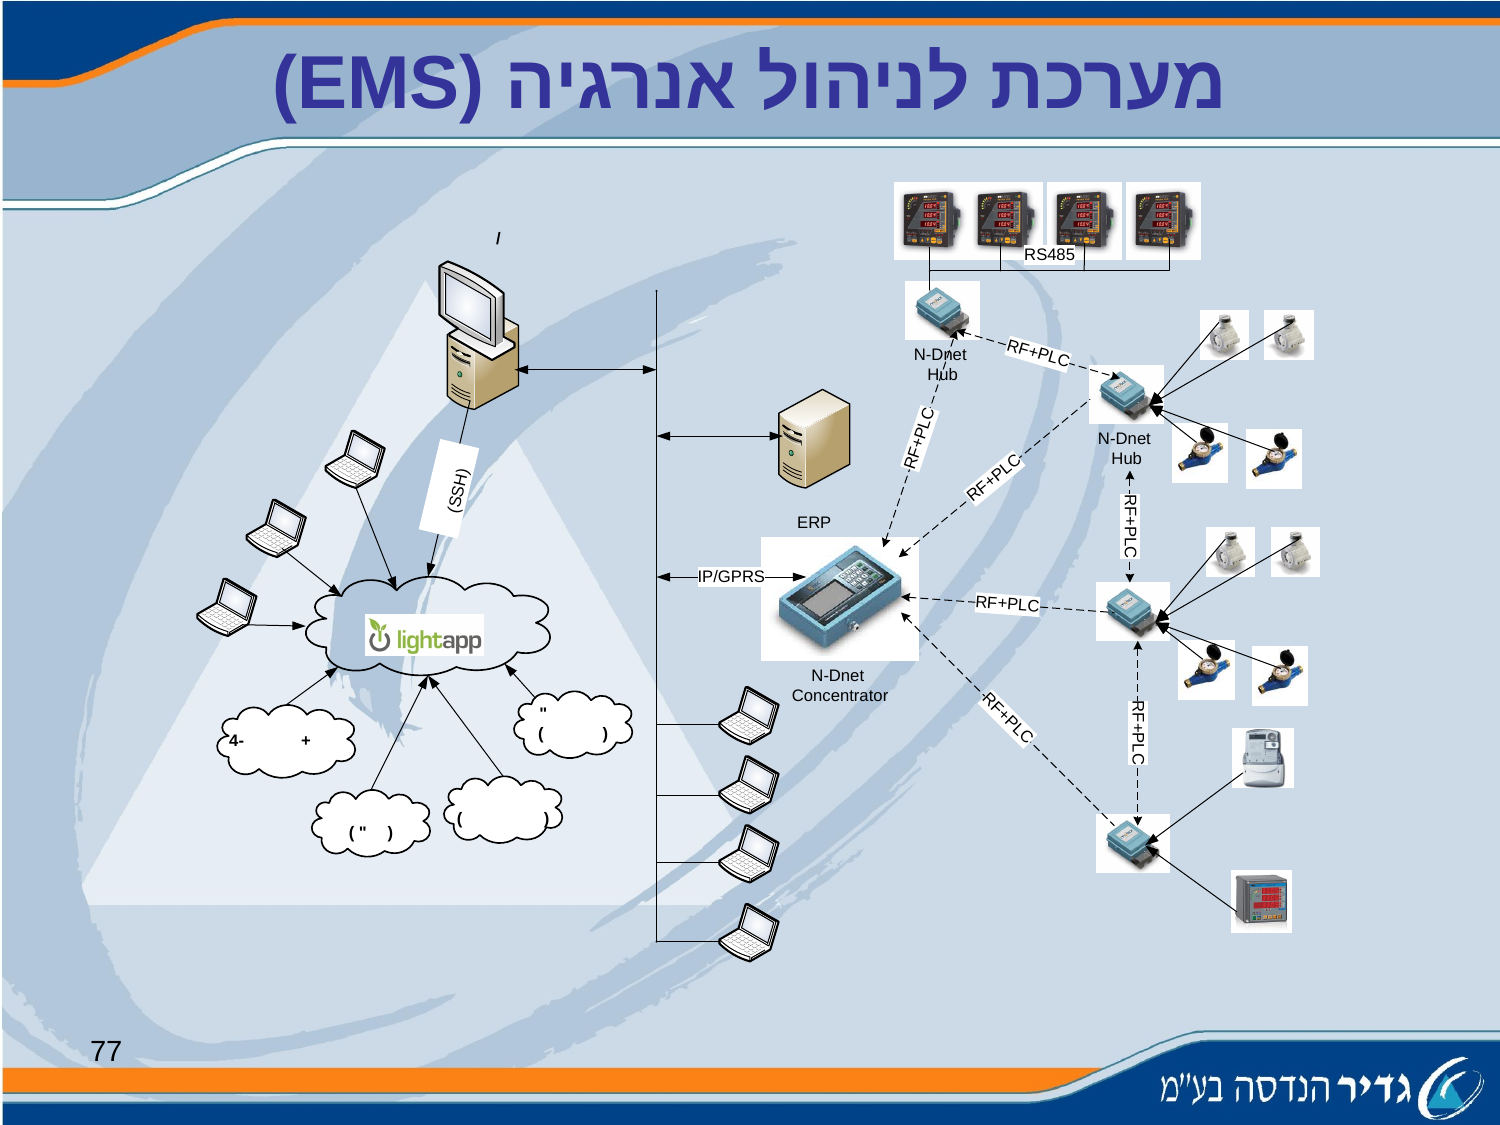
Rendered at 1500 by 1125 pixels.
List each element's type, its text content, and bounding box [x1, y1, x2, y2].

title מערכת לניהול אנרגיה (EMS) [75, 0, 1425, 173]
picture [0, 0, 1500, 1125]
slide_number 77 [74, 1024, 426, 1103]
